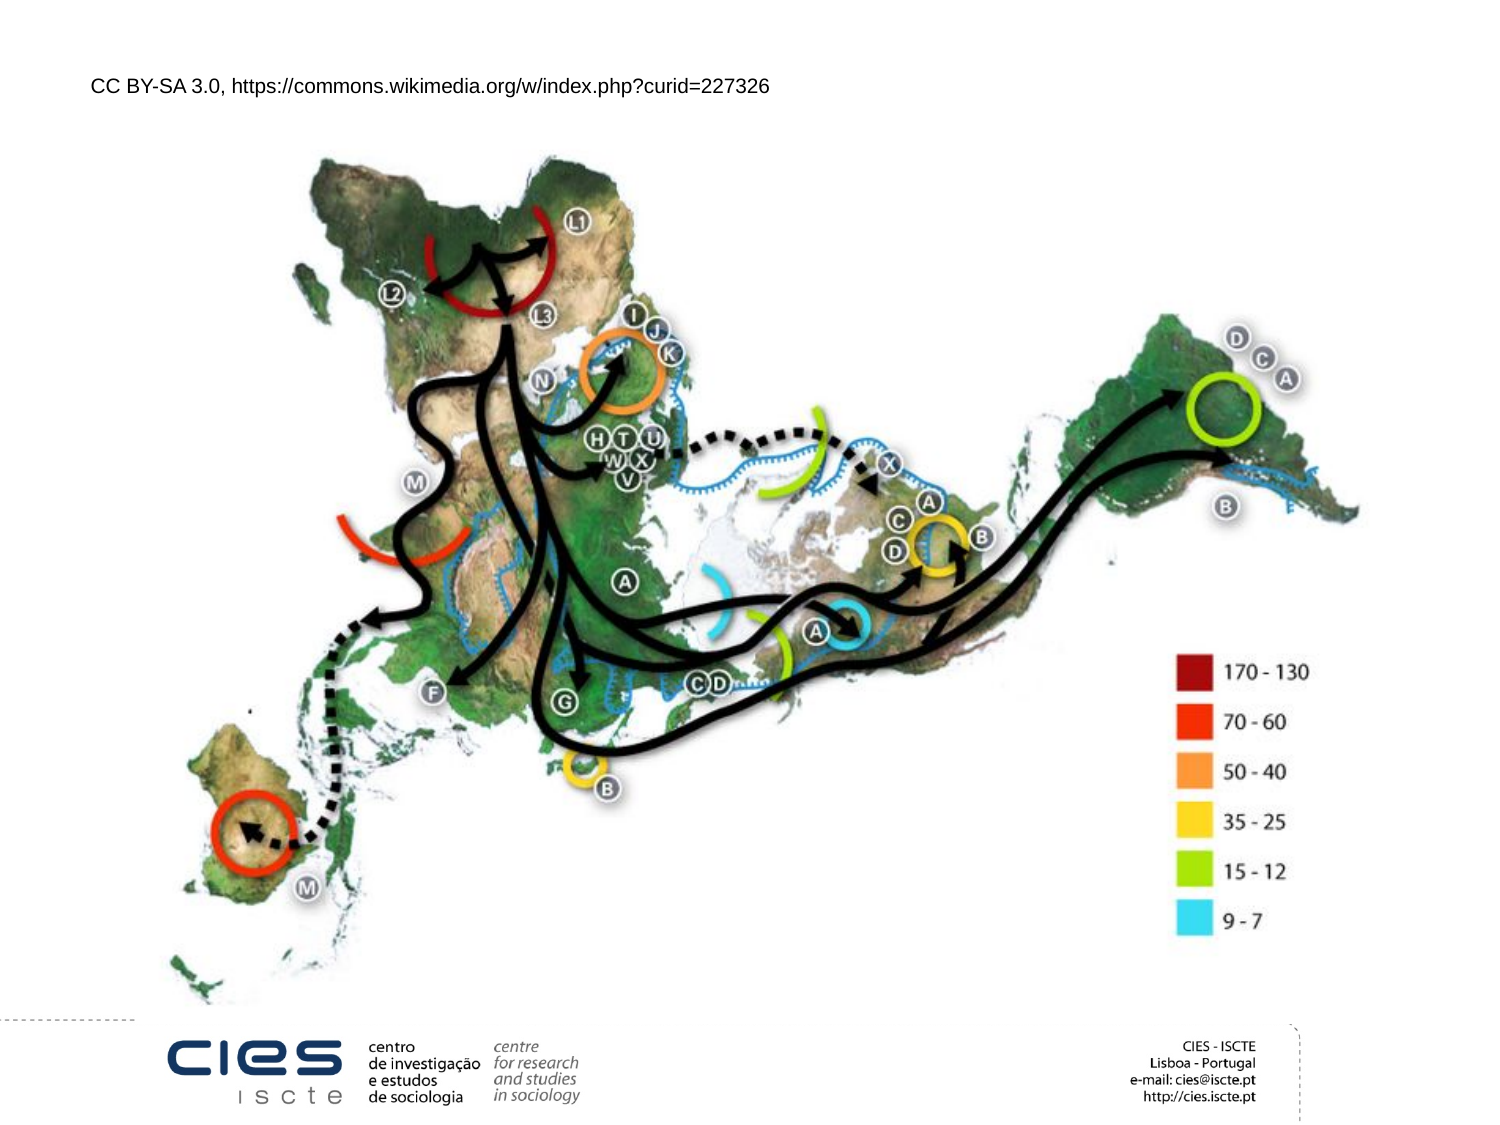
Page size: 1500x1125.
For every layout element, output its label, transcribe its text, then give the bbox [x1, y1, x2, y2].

title CC BY-SA 3.0, https://commons.wikimedia.org/w/index.php?curid=227326 [74, 44, 786, 126]
picture [0, 0, 1500, 1125]
